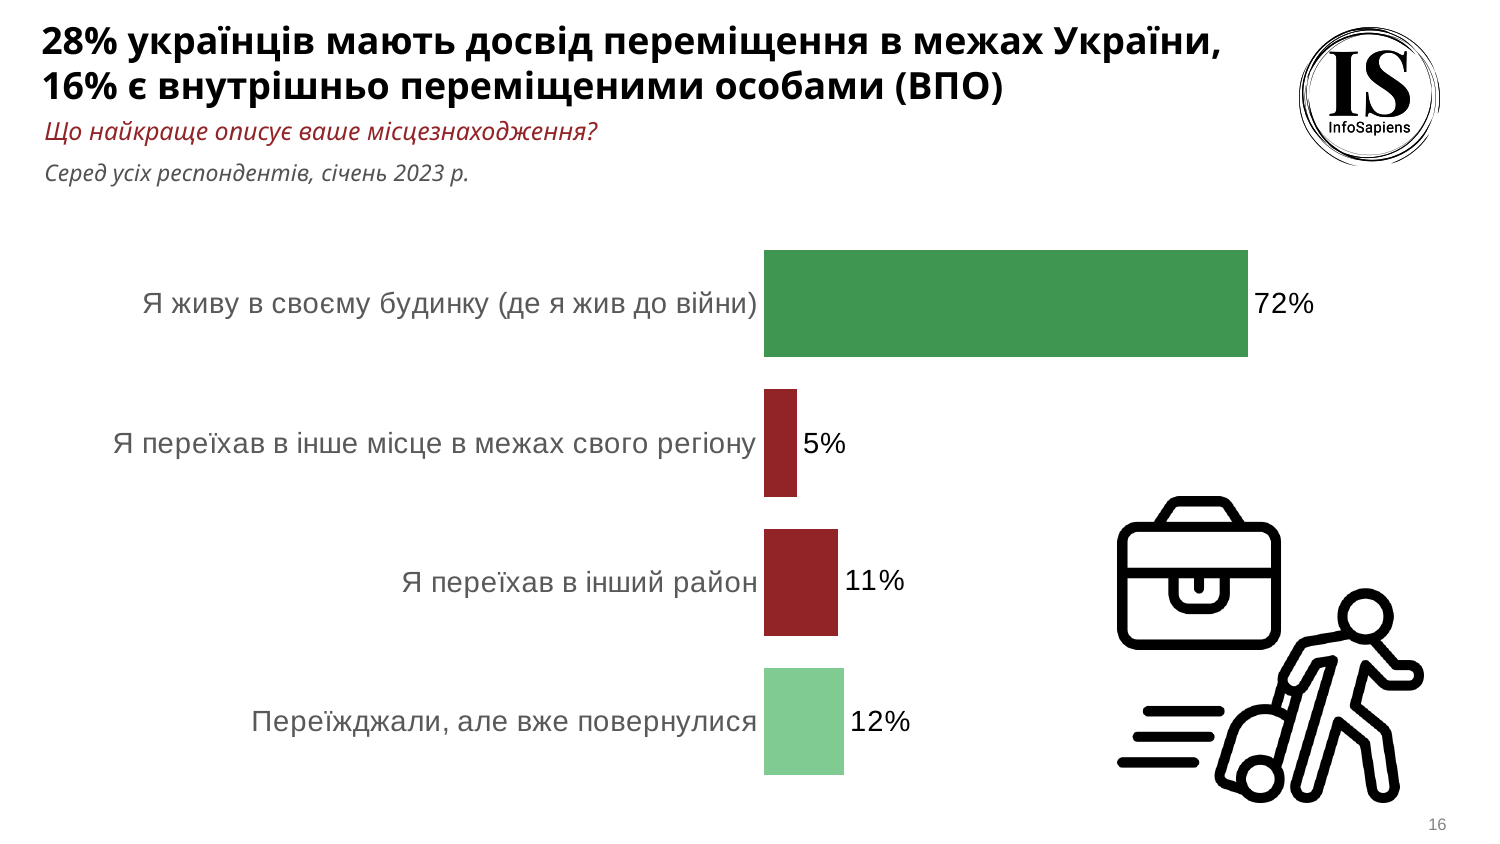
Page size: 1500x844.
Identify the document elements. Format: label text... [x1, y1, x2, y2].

picture [1117, 496, 1424, 803]
picture [1293, 20, 1447, 174]
text_box Серед усіх респондентів, січень 2023 р. [29, 153, 573, 193]
text_box 28% українців мають досвід переміщення в межах України, 16% є внутрішньо переміщеними особами (ВПО) [41, 17, 1247, 107]
chart [0, 220, 1448, 805]
text_box Що найкраще описує ваше місцезнаходження? [29, 107, 1258, 153]
